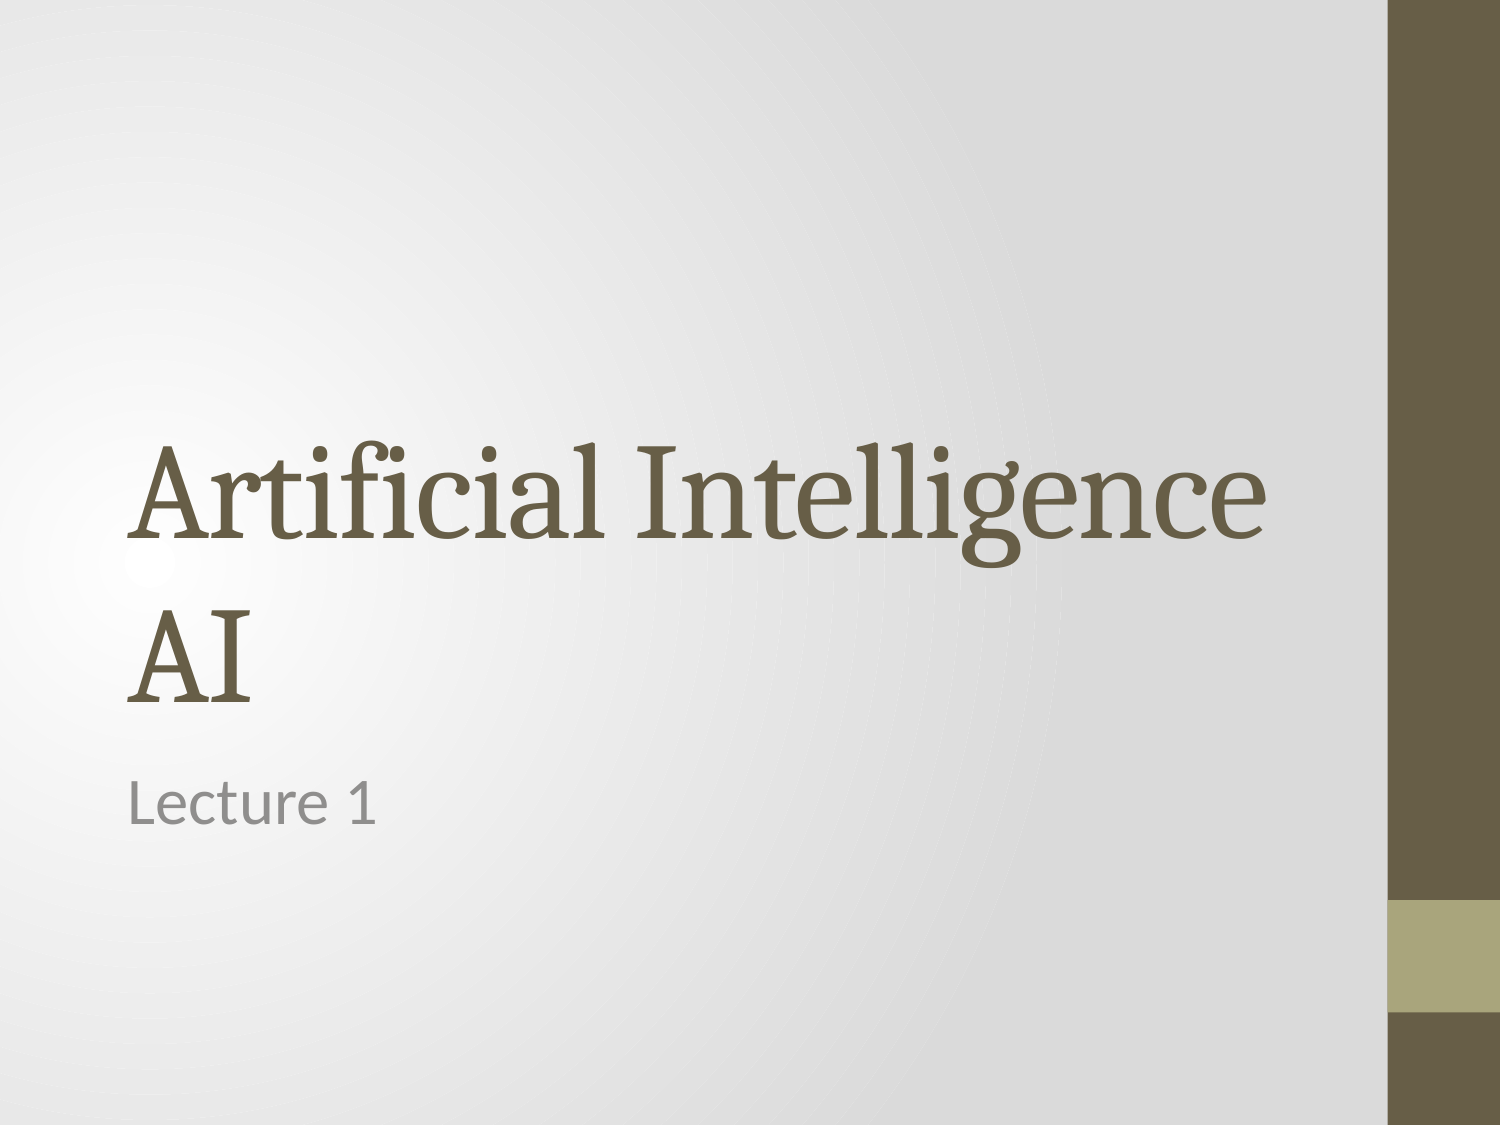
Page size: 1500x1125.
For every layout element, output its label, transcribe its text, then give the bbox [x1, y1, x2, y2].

subtitle Lecture 1 [112, 750, 1173, 925]
title Artificial Intelligence AI [112, 312, 1350, 738]
